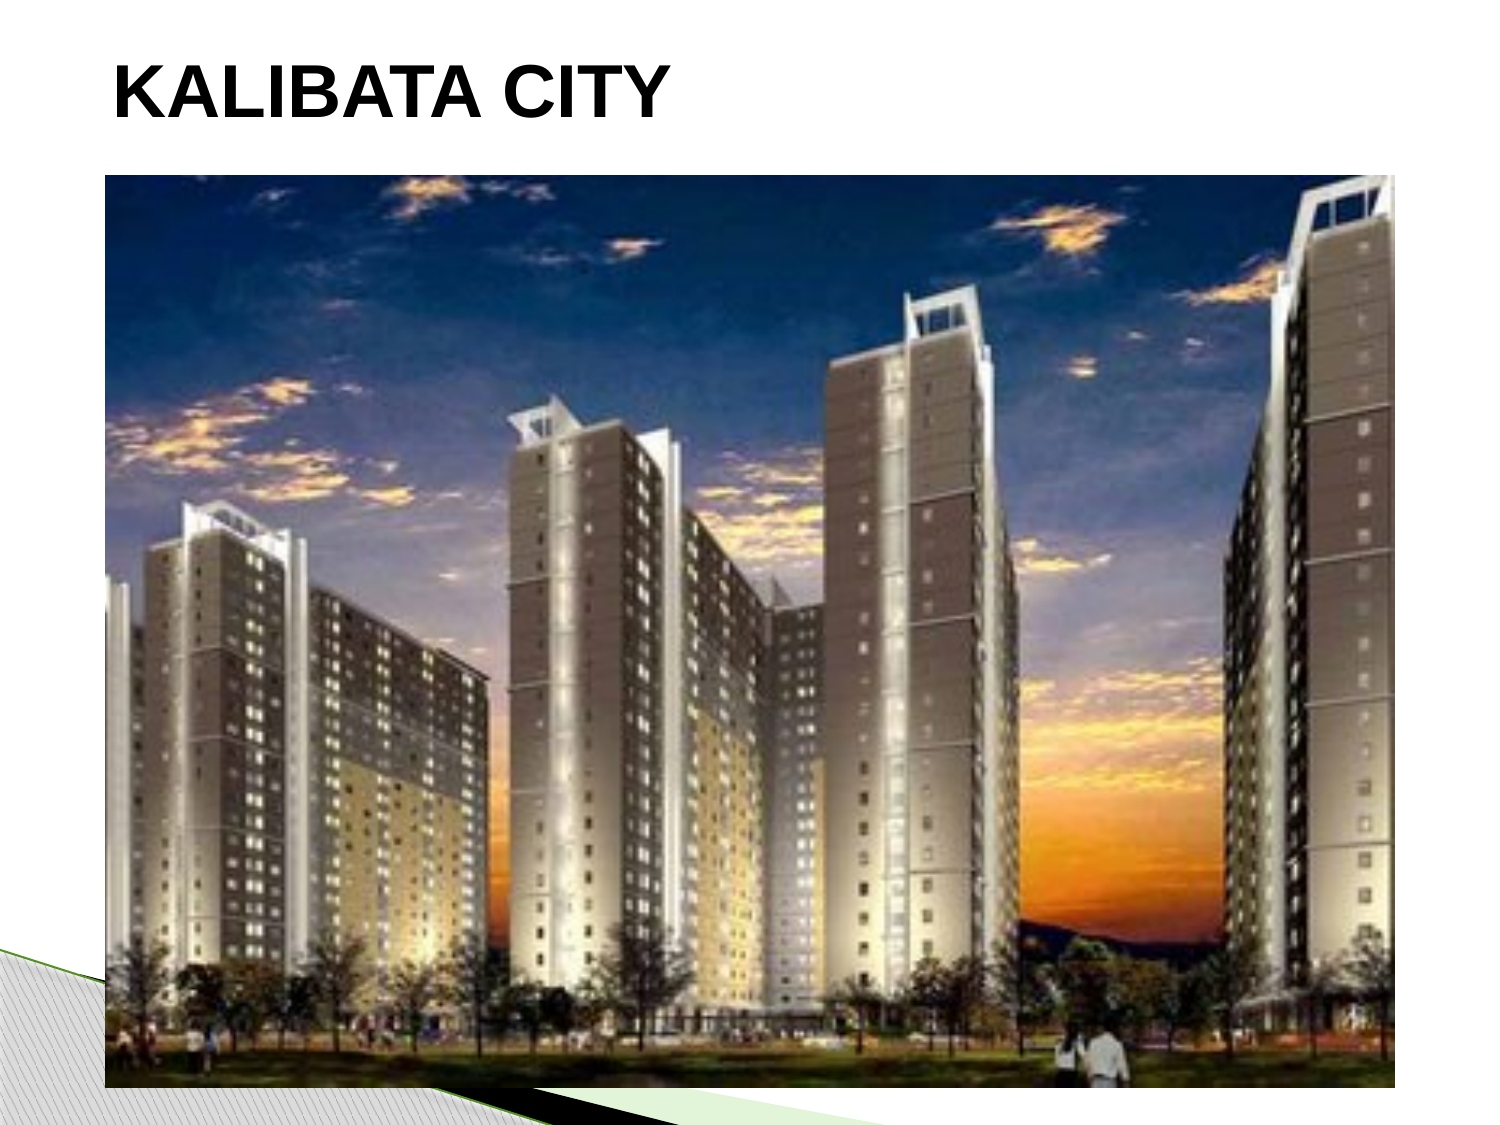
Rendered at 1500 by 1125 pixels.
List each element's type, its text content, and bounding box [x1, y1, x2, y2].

text_box KALIBATA CITY [97, 35, 689, 140]
picture [105, 175, 1395, 1089]
